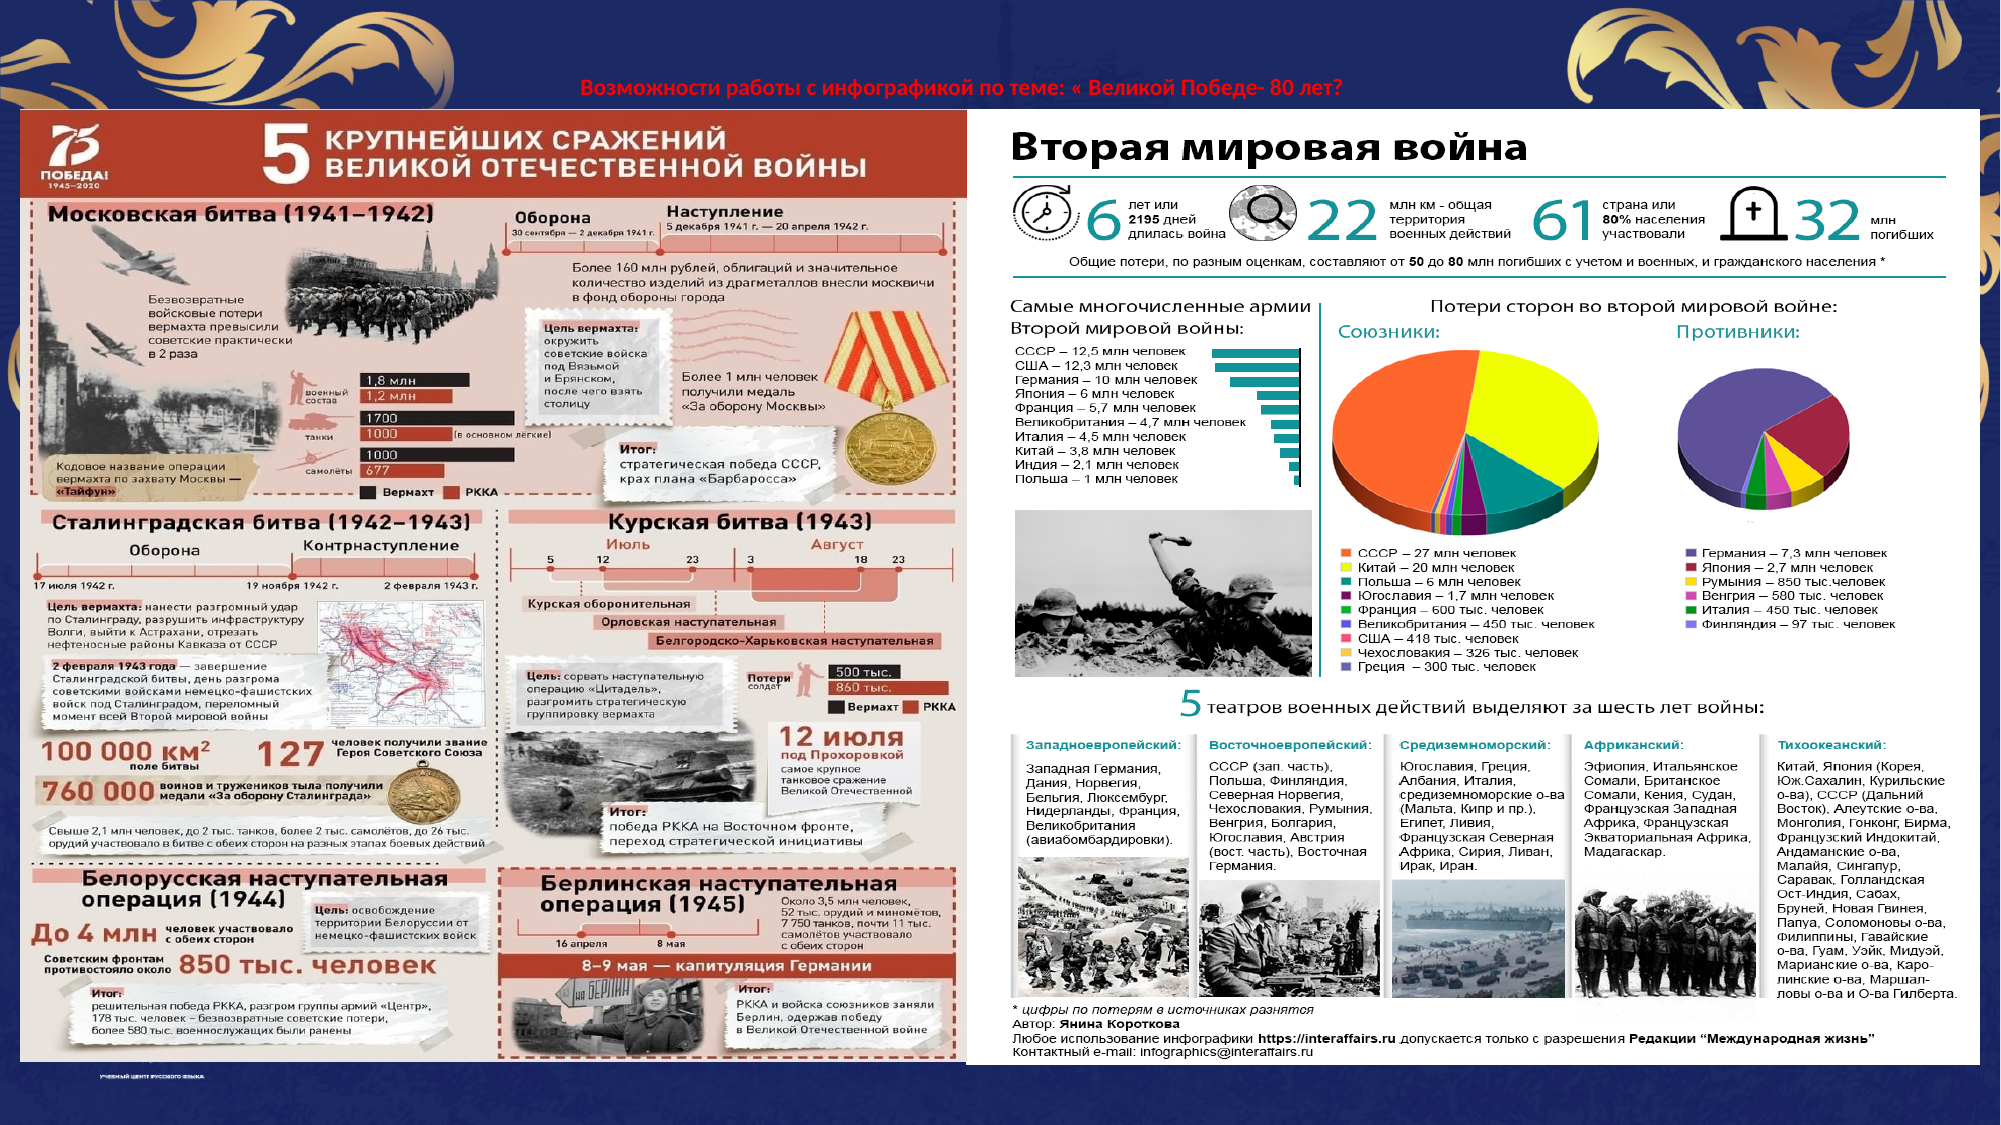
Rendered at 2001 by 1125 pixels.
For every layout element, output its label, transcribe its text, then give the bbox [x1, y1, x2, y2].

picture [0, 0, 2001, 1125]
title Возможности работы с инфографикой по теме: « Великой Победе- 80 лет? [178, 41, 1751, 109]
